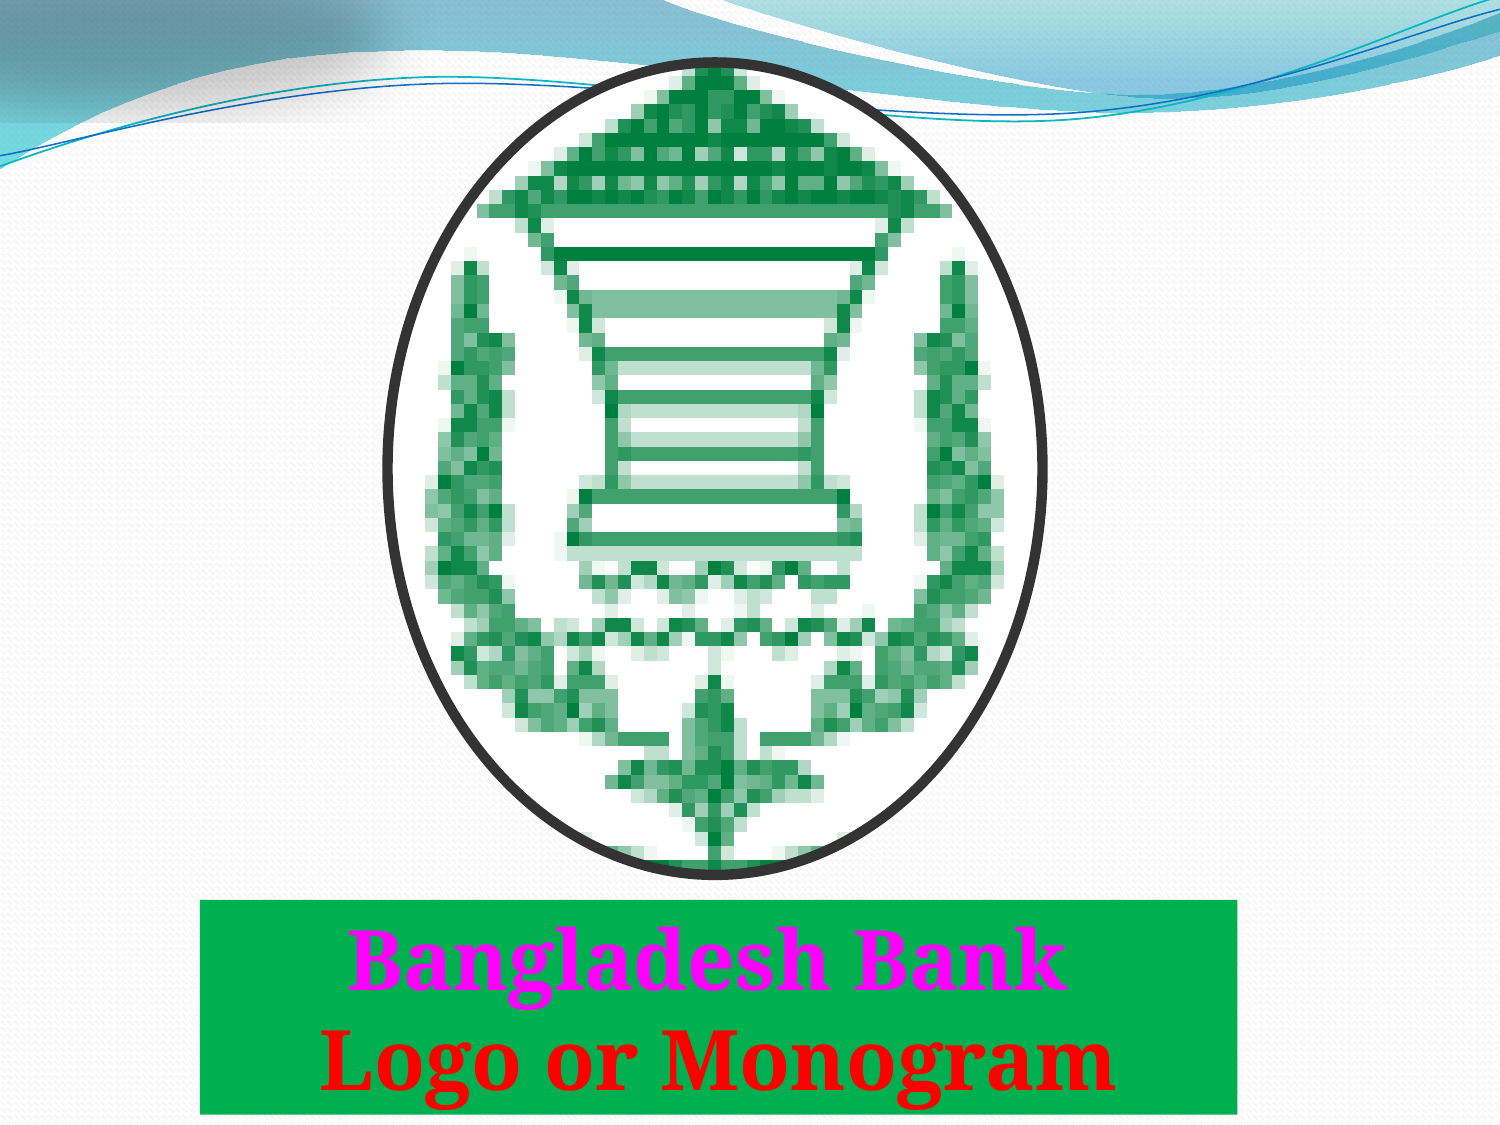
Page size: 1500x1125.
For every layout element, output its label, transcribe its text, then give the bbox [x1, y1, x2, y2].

text_box Bangladesh Bank Logo or Monogram [199, 899, 1238, 1115]
picture [387, 62, 1043, 876]
